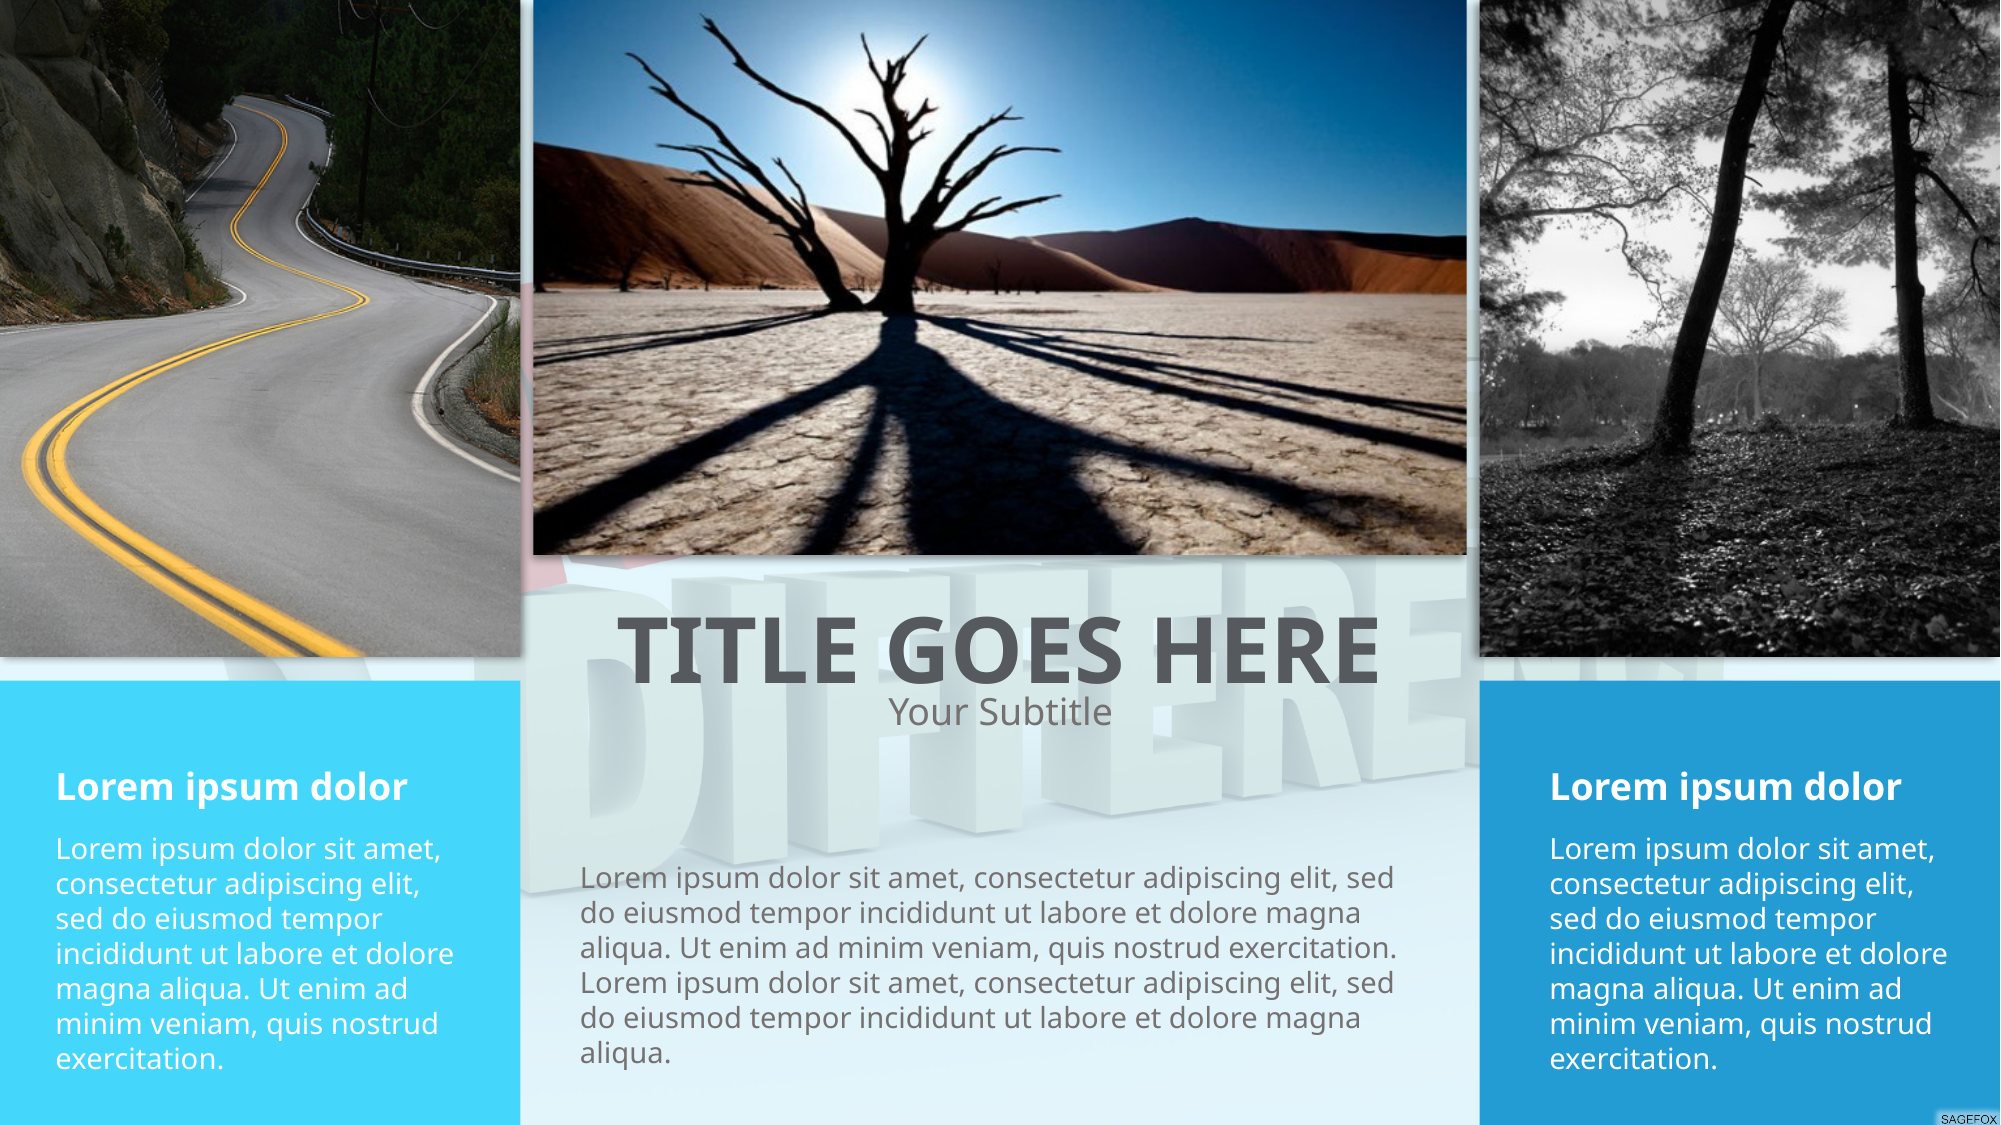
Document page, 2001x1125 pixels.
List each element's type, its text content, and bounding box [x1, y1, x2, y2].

text_box Lorem ipsum dolor sit amet, consectetur adipiscing elit, sed do eiusmod tempor incididunt ut labore et dolore magna aliqua. Ut enim ad minim veniam, quis nostrud exercitation. Lorem ipsum dolor sit amet, consectetur adipiscing elit, sed do eiusmod tempor incididunt ut labore et dolore magna aliqua. [565, 852, 1452, 1077]
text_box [40, 755, 480, 1051]
text_box [532, 0, 1468, 555]
picture [1938, 1114, 1999, 1125]
text_box [1479, 0, 2000, 657]
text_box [548, 584, 1452, 742]
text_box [1534, 755, 1974, 1051]
text_box [0, 680, 521, 1125]
text_box [1479, 680, 2000, 1125]
text_box [0, 0, 521, 657]
